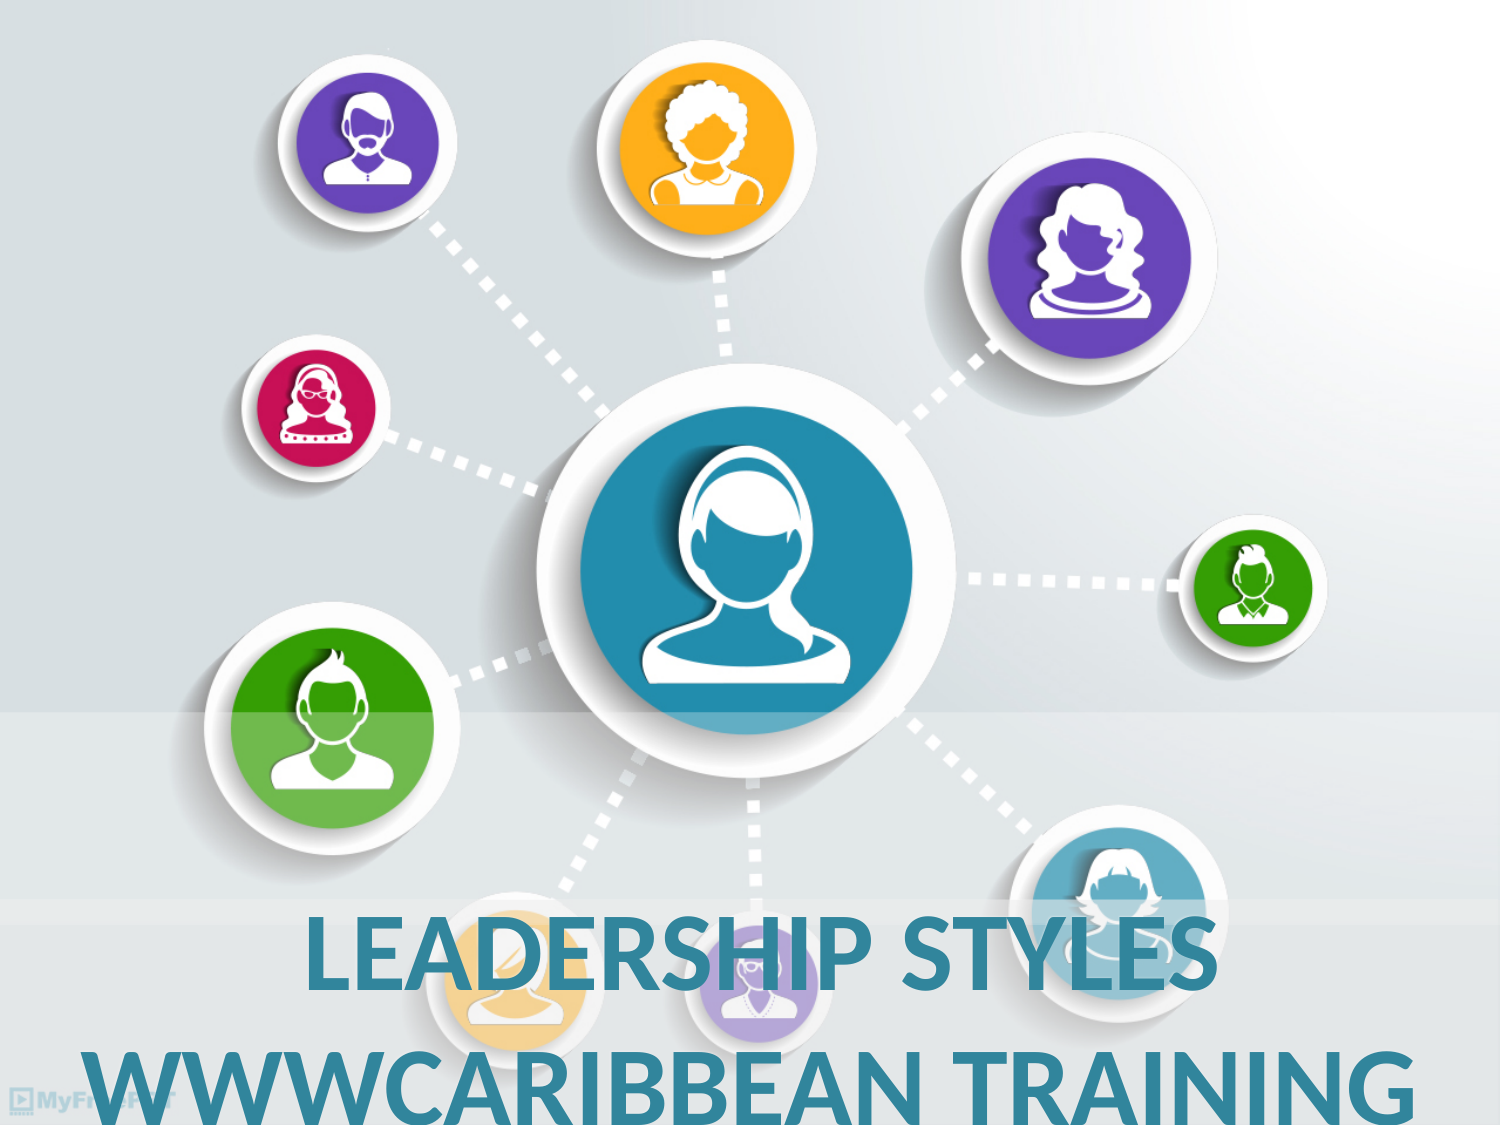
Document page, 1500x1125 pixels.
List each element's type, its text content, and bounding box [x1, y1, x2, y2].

text_box [0, 710, 1500, 897]
text_box LEADERSHIP STYLES WWWCARIBBEAN TRAINING [0, 898, 1500, 1125]
picture [0, 0, 1500, 710]
